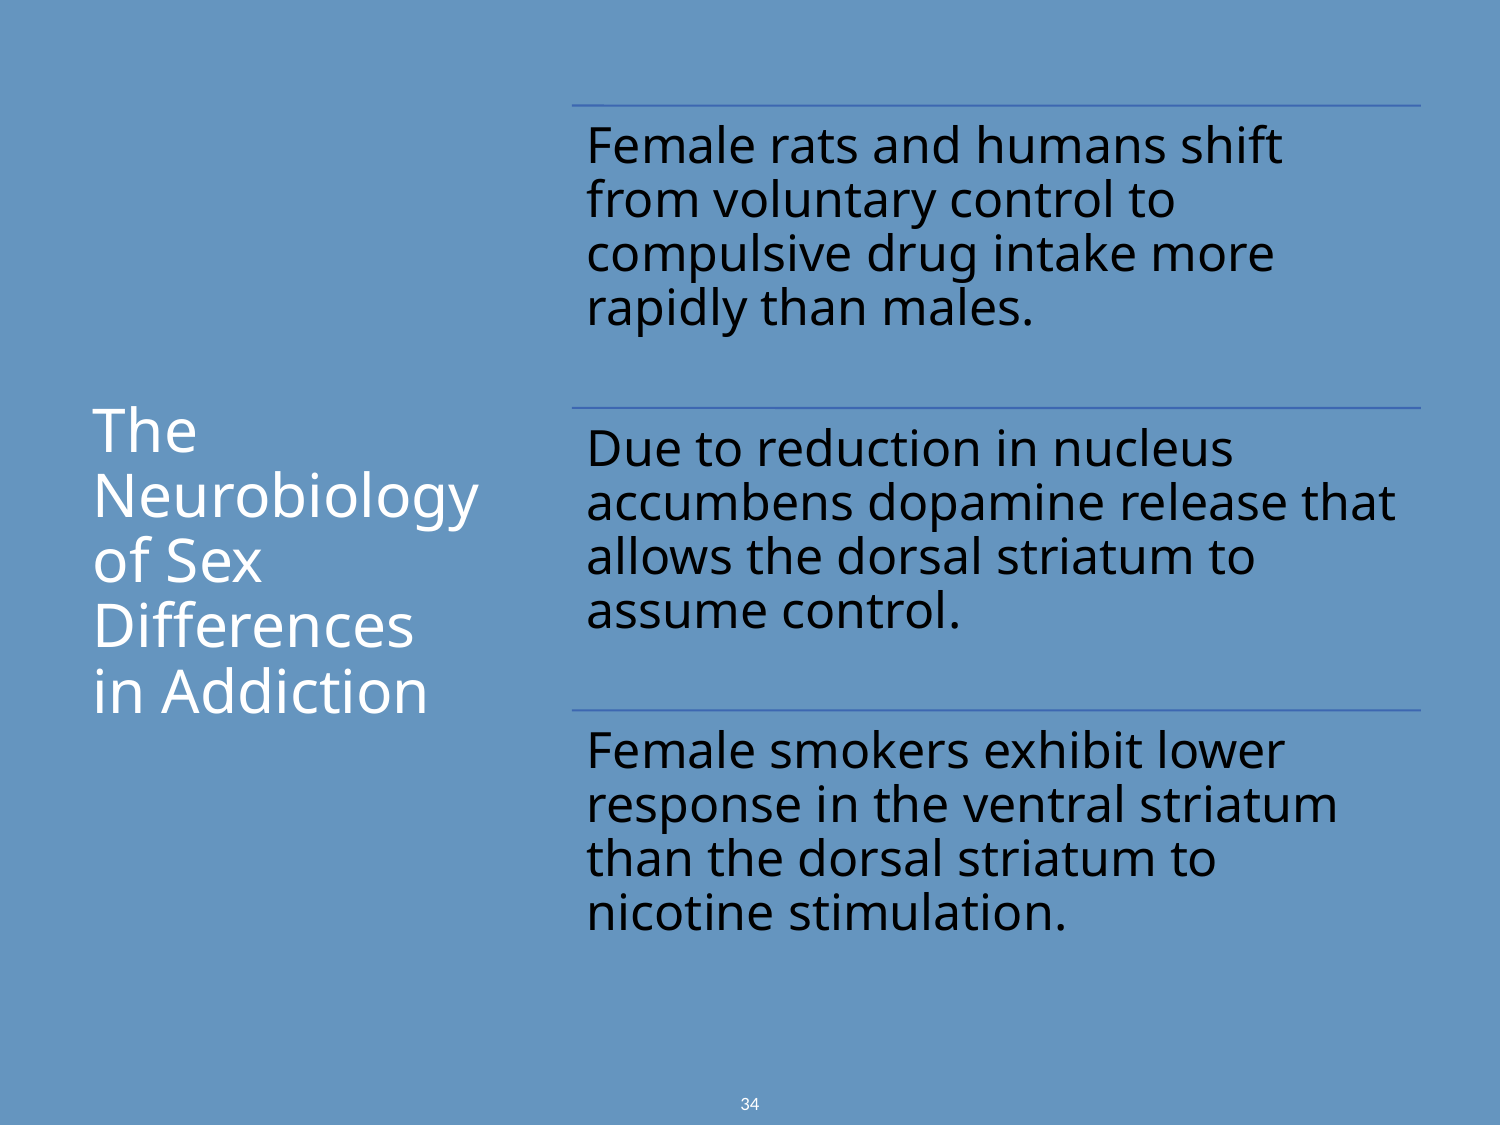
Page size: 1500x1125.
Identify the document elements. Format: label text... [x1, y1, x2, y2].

text_box The Neurobiology of Sex Differences in Addiction [78, 105, 499, 1022]
slide_number 34 [581, 1073, 919, 1125]
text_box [571, 105, 1421, 1014]
